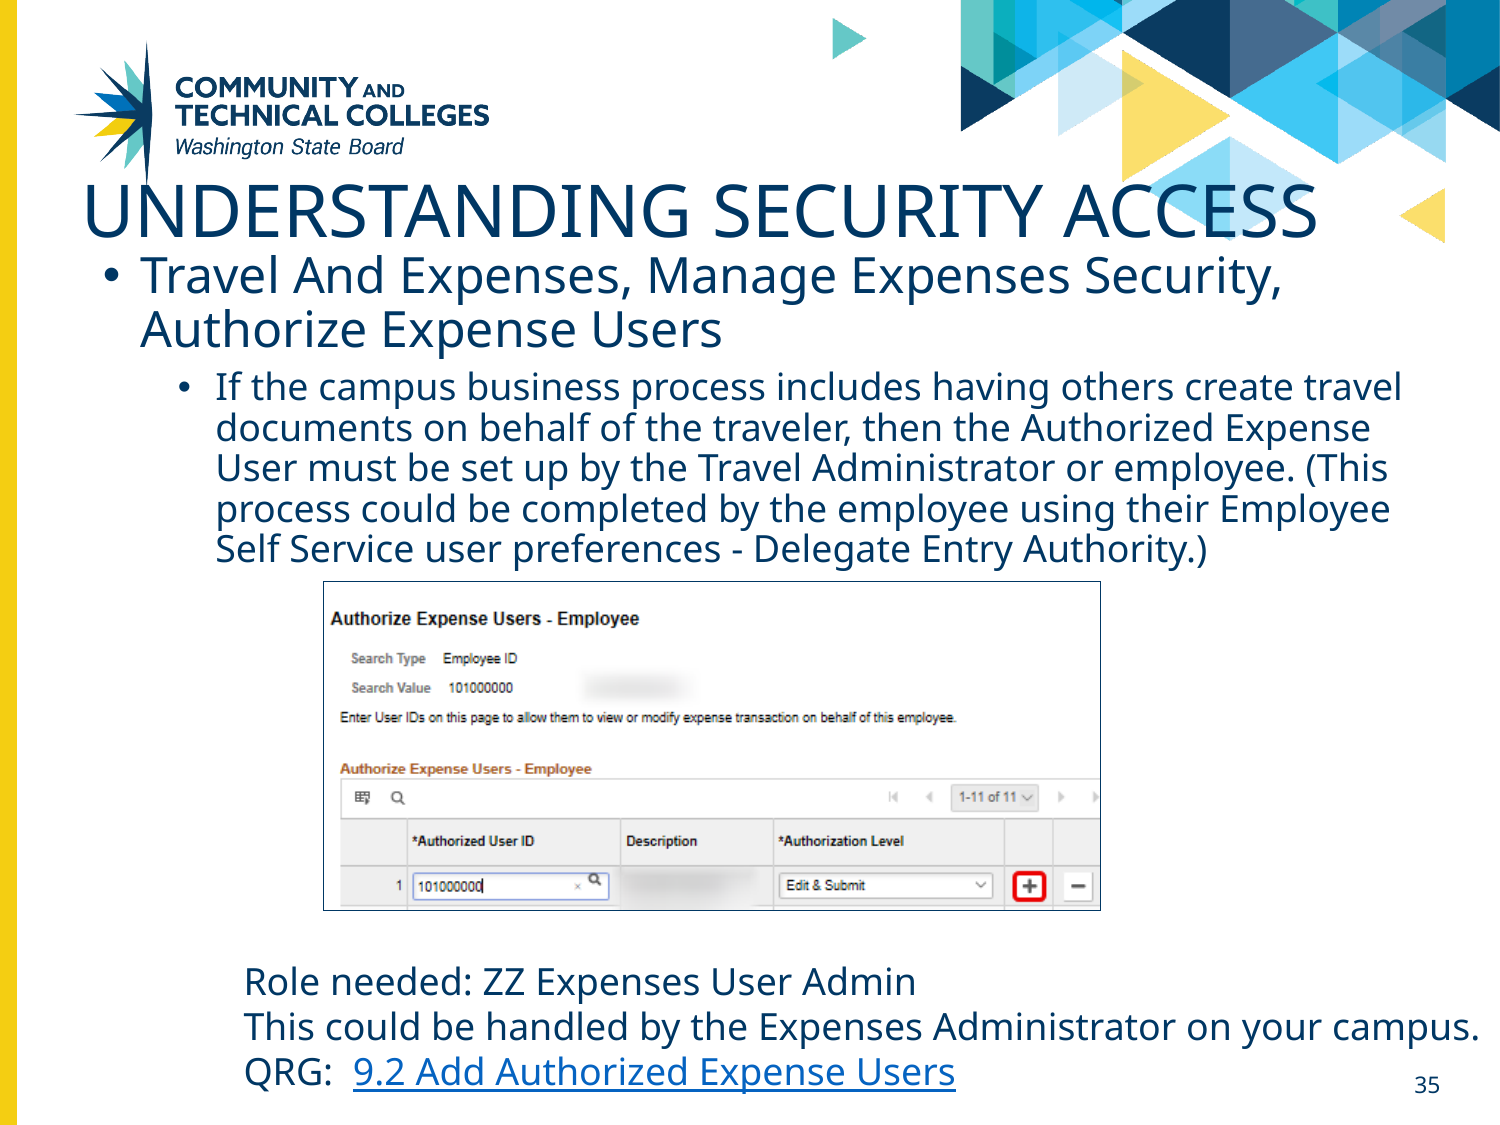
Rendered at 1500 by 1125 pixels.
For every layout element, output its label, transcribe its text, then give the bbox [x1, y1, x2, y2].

picture [17, 25, 557, 228]
picture [323, 581, 1101, 911]
list Travel And Expenses, Manage Expenses Security, Authorize Expense Users If the campus business process includes having others create travel documents on behalf of the traveler, then the Authorized Expense User must be set up by the Travel Administrator or employee. (This process could be completed by the employee using their Employee Self Service user preferences - Delegate Entry Authority.) [88, 242, 1440, 945]
picture [832, 0, 1500, 243]
text_box Role needed: ZZ Expenses User Admin This could be handled by the Expenses Administrator on your campus. QRG: 9.2 Add Authorized Expense Users [228, 950, 1500, 1107]
title Understanding security access [66, 166, 1434, 263]
